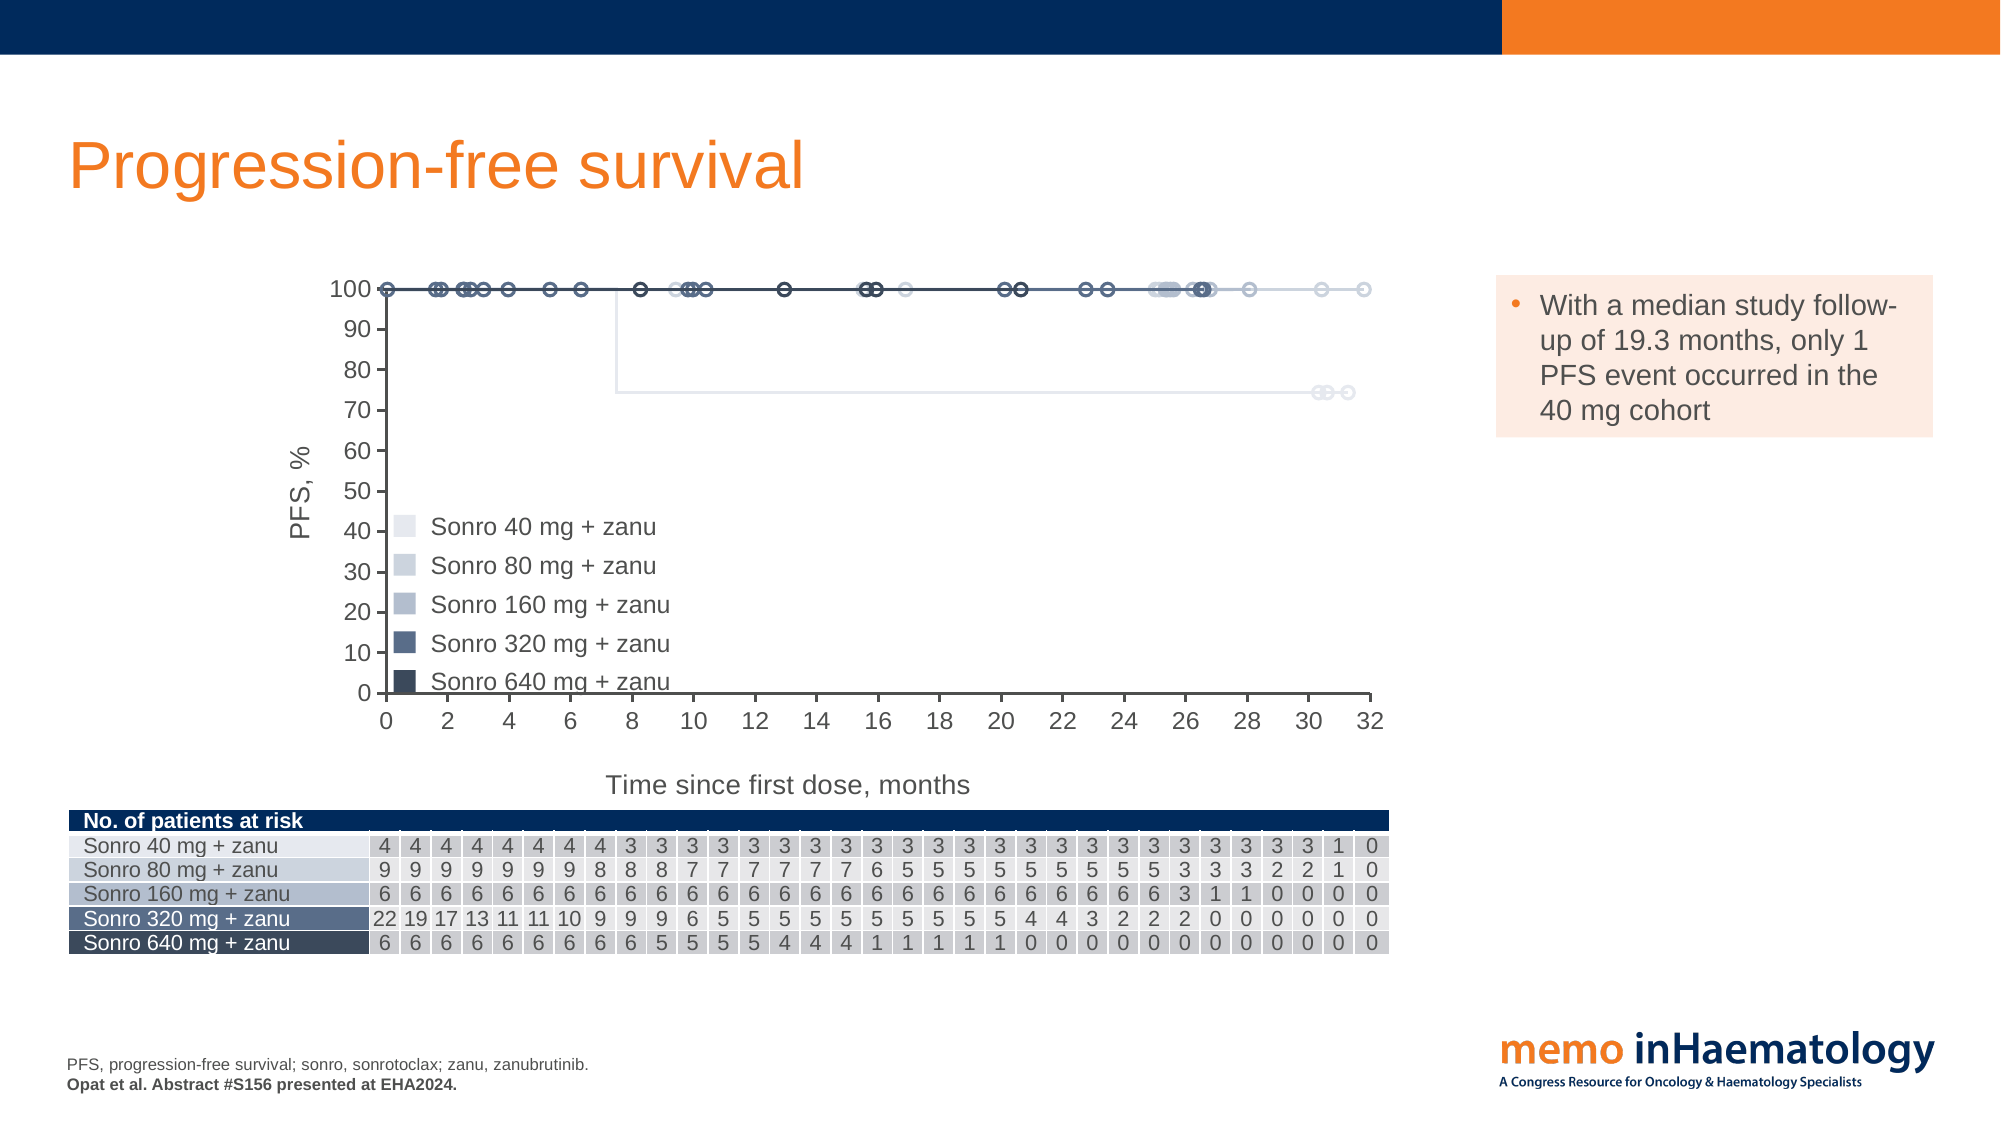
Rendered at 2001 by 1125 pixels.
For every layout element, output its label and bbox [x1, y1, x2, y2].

table_cell [617, 931, 646, 954]
table_cell [955, 931, 984, 954]
table_cell [1293, 836, 1322, 857]
table_cell [1324, 858, 1353, 881]
footer [66, 1030, 1467, 1094]
table_cell [1201, 858, 1230, 881]
table_cell [1263, 836, 1292, 857]
table_cell [1232, 836, 1261, 857]
table_cell [740, 858, 769, 881]
table_cell [1140, 858, 1169, 881]
table_cell [463, 931, 492, 954]
table_cell [1047, 883, 1076, 905]
table_cell [924, 858, 953, 881]
table_cell [955, 858, 984, 881]
table_cell [1109, 931, 1138, 954]
table_cell [1201, 836, 1230, 857]
table_cell [555, 883, 584, 905]
chart [53, 257, 1467, 809]
text_box [393, 503, 715, 704]
table_cell [1293, 883, 1322, 905]
table_cell [493, 907, 522, 930]
table_cell [924, 836, 953, 857]
table_cell [832, 858, 861, 881]
table_cell [1109, 858, 1138, 881]
table_cell [924, 931, 953, 954]
table_cell [370, 931, 399, 954]
table_cell [1263, 858, 1292, 881]
table_cell [678, 907, 707, 930]
table_cell [524, 907, 553, 930]
table_cell [1324, 907, 1353, 930]
table_cell [463, 883, 492, 905]
table_cell [709, 931, 738, 954]
table_cell [555, 858, 584, 881]
table_cell [1078, 907, 1107, 930]
table_cell [709, 883, 738, 905]
table_cell [986, 858, 1015, 881]
table_cell [678, 931, 707, 954]
table_cell [1201, 931, 1230, 954]
table_cell [401, 883, 430, 905]
table_cell [617, 836, 646, 857]
table_cell [432, 907, 461, 930]
table_cell [986, 836, 1015, 857]
table_cell [678, 836, 707, 857]
table_cell [617, 883, 646, 905]
table_cell [863, 931, 892, 954]
table_cell [1263, 931, 1292, 954]
table_cell [955, 907, 984, 930]
table_cell [586, 836, 615, 857]
table_cell [586, 931, 615, 954]
table_cell [1140, 883, 1169, 905]
table_cell [1140, 836, 1169, 857]
table_cell [740, 931, 769, 954]
table_cell [647, 836, 676, 857]
table_cell [1263, 883, 1292, 905]
table_cell [986, 931, 1015, 954]
table_cell [1078, 858, 1107, 881]
table_cell [1078, 931, 1107, 954]
table_cell [401, 858, 430, 881]
table_cell [863, 907, 892, 930]
table_cell [493, 858, 522, 881]
table_cell [740, 907, 769, 930]
table_cell [924, 883, 953, 905]
table_cell [1324, 883, 1353, 905]
table_cell [432, 931, 461, 954]
table_cell [647, 858, 676, 881]
table_cell [524, 883, 553, 905]
table_cell [893, 883, 922, 905]
table_cell [863, 836, 892, 857]
table_cell [1293, 858, 1322, 881]
table_cell [555, 907, 584, 930]
table_cell [69, 883, 369, 905]
table_cell [1078, 836, 1107, 857]
table_cell [1201, 883, 1230, 905]
table_cell [1047, 931, 1076, 954]
table_cell [893, 836, 922, 857]
table_cell [524, 931, 553, 954]
table_cell [1355, 883, 1389, 905]
picture [1499, 1031, 1935, 1089]
table_cell [1232, 883, 1261, 905]
table_cell [1170, 883, 1199, 905]
table_cell [832, 907, 861, 930]
table_cell [401, 907, 430, 930]
table_cell [1140, 931, 1169, 954]
table_cell [1170, 858, 1199, 881]
table_cell [401, 931, 430, 954]
table_cell [1109, 836, 1138, 857]
table_cell [555, 836, 584, 857]
table_cell [617, 858, 646, 881]
table_cell [647, 931, 676, 954]
table_cell [832, 931, 861, 954]
table_cell [1170, 931, 1199, 954]
table_cell [801, 858, 830, 881]
table_cell [801, 836, 830, 857]
table_cell [893, 907, 922, 930]
table_cell [1047, 858, 1076, 881]
table_cell [1047, 836, 1076, 857]
table_cell [1017, 907, 1046, 930]
table_cell [524, 836, 553, 857]
table_cell [1293, 931, 1322, 954]
table_cell [986, 907, 1015, 930]
table_cell [463, 907, 492, 930]
table_cell [832, 883, 861, 905]
table_cell [986, 883, 1015, 905]
table_cell [1047, 907, 1076, 930]
table_cell [493, 883, 522, 905]
text_box [1495, 274, 1934, 439]
table_cell [647, 883, 676, 905]
table_cell [709, 858, 738, 881]
table_cell [801, 883, 830, 905]
text_box [381, 283, 1371, 400]
table_cell [432, 858, 461, 881]
table_cell [1170, 836, 1199, 857]
table_cell [740, 836, 769, 857]
table_cell [370, 836, 399, 857]
table_cell [1355, 931, 1389, 954]
table_cell [924, 907, 953, 930]
table_cell [1293, 907, 1322, 930]
table_cell [770, 931, 799, 954]
table_cell [1017, 883, 1046, 905]
table_cell [709, 836, 738, 857]
table_cell [801, 907, 830, 930]
table_cell [69, 836, 369, 857]
table_cell [1232, 907, 1261, 930]
table_cell [463, 858, 492, 881]
table_cell [524, 858, 553, 881]
table_cell [586, 858, 615, 881]
table_cell [1170, 907, 1199, 930]
title [68, 94, 1933, 240]
table_cell [863, 883, 892, 905]
table_cell [770, 907, 799, 930]
table_cell [955, 836, 984, 857]
table_cell [955, 883, 984, 905]
table_cell [617, 907, 646, 930]
table_cell [586, 907, 615, 930]
table_cell [1355, 858, 1389, 881]
table_cell [463, 836, 492, 857]
table_cell [1140, 907, 1169, 930]
table_cell [1355, 836, 1389, 857]
table_cell [1017, 858, 1046, 881]
table_cell [770, 883, 799, 905]
table_cell [69, 907, 369, 930]
table_cell [770, 858, 799, 881]
table_header [69, 810, 1389, 831]
table_cell [401, 836, 430, 857]
table_cell [69, 931, 369, 954]
table_cell [1078, 883, 1107, 905]
table_cell [1017, 836, 1046, 857]
table_cell [1355, 907, 1389, 930]
table_cell [1232, 931, 1261, 954]
table_cell [678, 883, 707, 905]
table_cell [493, 836, 522, 857]
table_cell [1324, 931, 1353, 954]
table_cell [678, 858, 707, 881]
table_cell [863, 858, 892, 881]
table_cell [432, 836, 461, 857]
table_cell [740, 883, 769, 905]
table_cell [709, 907, 738, 930]
table_cell [1263, 907, 1292, 930]
table_cell [493, 931, 522, 954]
table_cell [370, 883, 399, 905]
table_cell [69, 858, 369, 881]
table_cell [770, 836, 799, 857]
table_cell [893, 931, 922, 954]
table_cell [370, 858, 399, 881]
table_cell [647, 907, 676, 930]
table_cell [893, 858, 922, 881]
table_cell [586, 883, 615, 905]
table_cell [1109, 883, 1138, 905]
table_cell [1201, 907, 1230, 930]
table_cell [555, 931, 584, 954]
table_cell [1324, 836, 1353, 857]
table_cell [801, 931, 830, 954]
table_cell [370, 907, 399, 930]
table_cell [1232, 858, 1261, 881]
table_cell [432, 883, 461, 905]
table_cell [832, 836, 861, 857]
table_cell [1109, 907, 1138, 930]
table_cell [1017, 931, 1046, 954]
